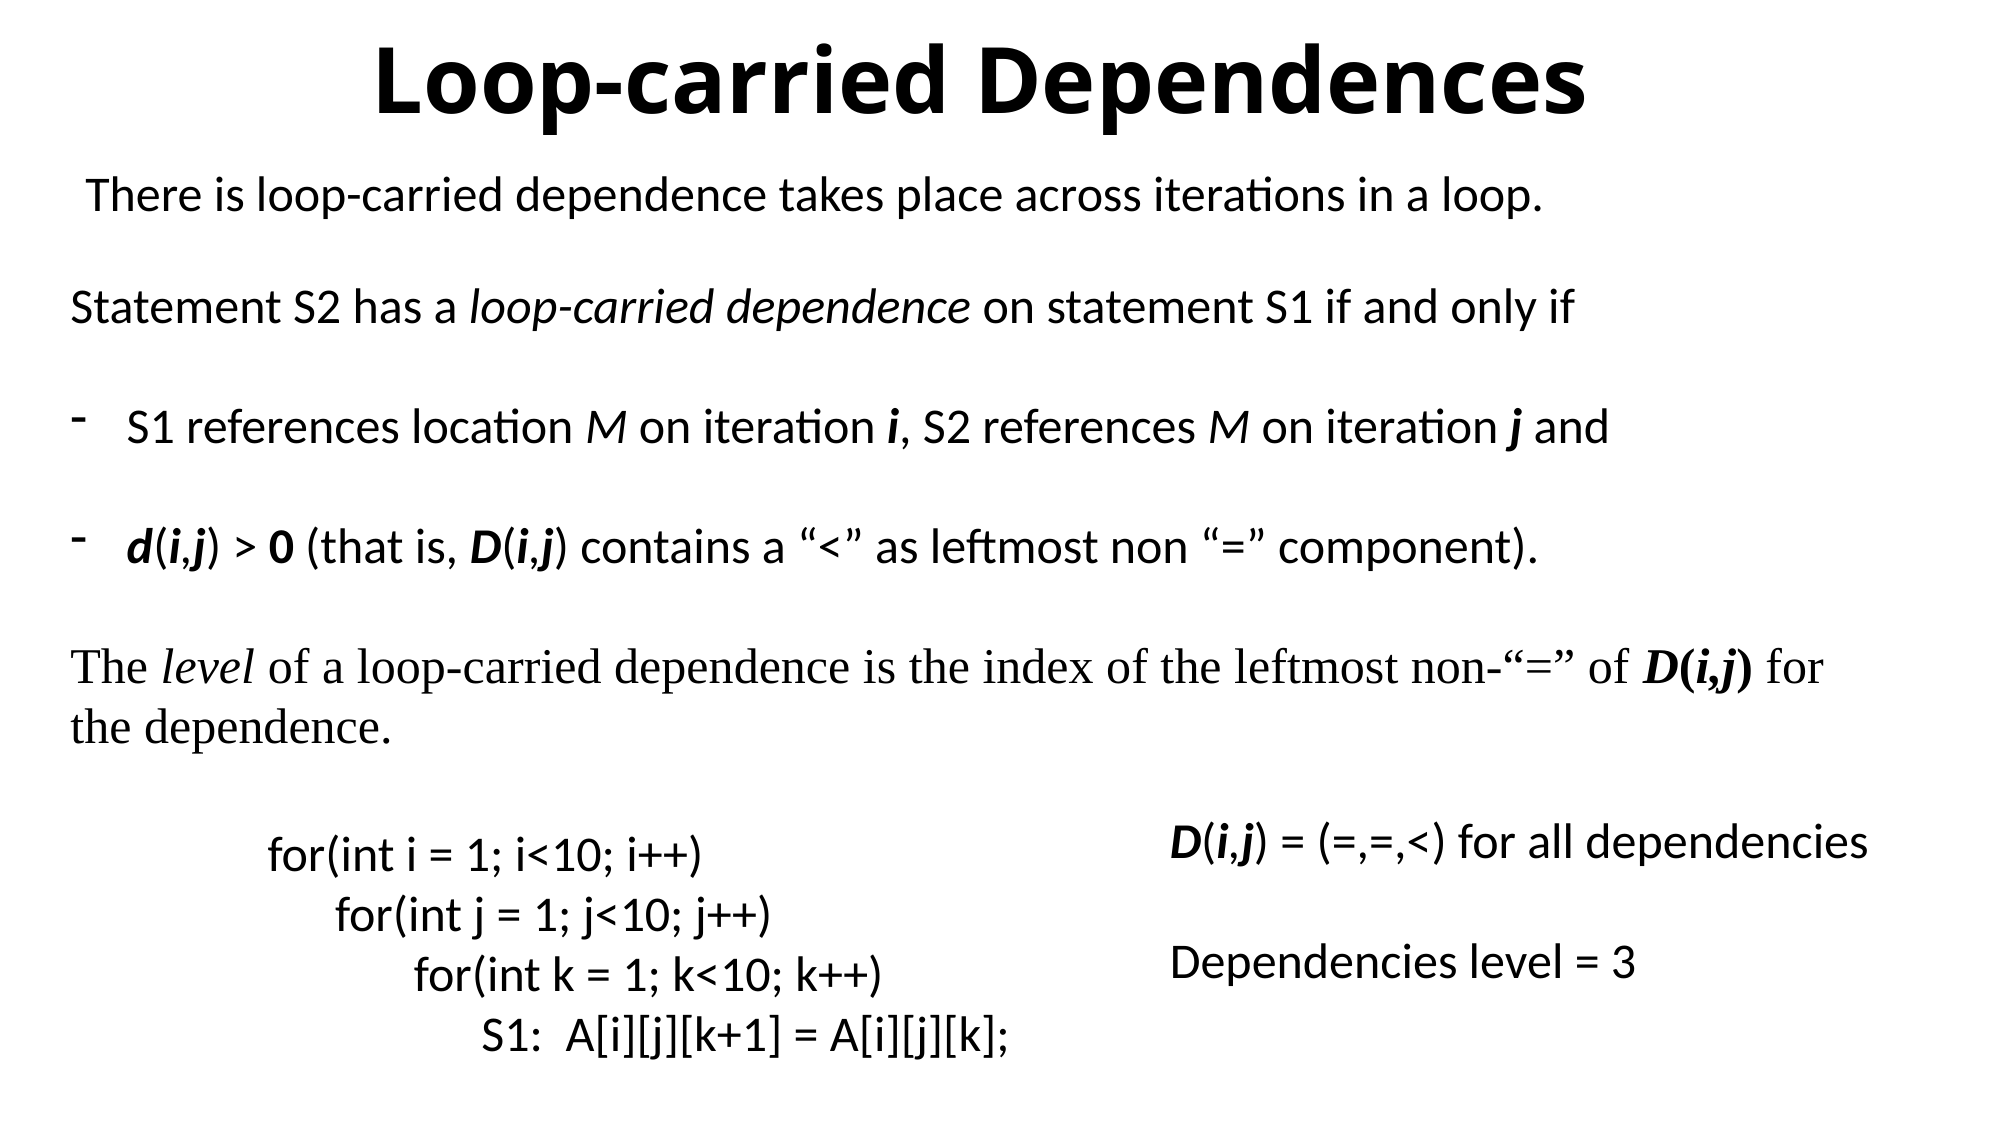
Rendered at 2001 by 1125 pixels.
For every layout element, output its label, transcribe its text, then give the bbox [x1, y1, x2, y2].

text_box There is loop-carried dependence takes place across iterations in a loop. [70, 154, 1942, 230]
title Loop-carried Dependences [36, 19, 1925, 148]
text_box for(int i = 1; i<10; i++) for(int j = 1; j<10; j++) for(int k = 1; k<10; k++) S1: A[i][j][k+1] = A[i][j][k]; [252, 814, 1393, 1069]
text_box Statement S2 has a loop-carried dependence on statement S1 if and only if S1 references location M on iteration i, S2 references M on iteration j and d(i,j) > 0 (that is, D(i,j) contains a “<” as leftmost non “=” component). The level of a loop-carried dependence is the index of the leftmost non-“=” of D(i,j) for the dependence. [55, 265, 1905, 761]
text_box D(i,j) = (=,=,<) for all dependencies Dependencies level = 3 [1154, 800, 1903, 996]
